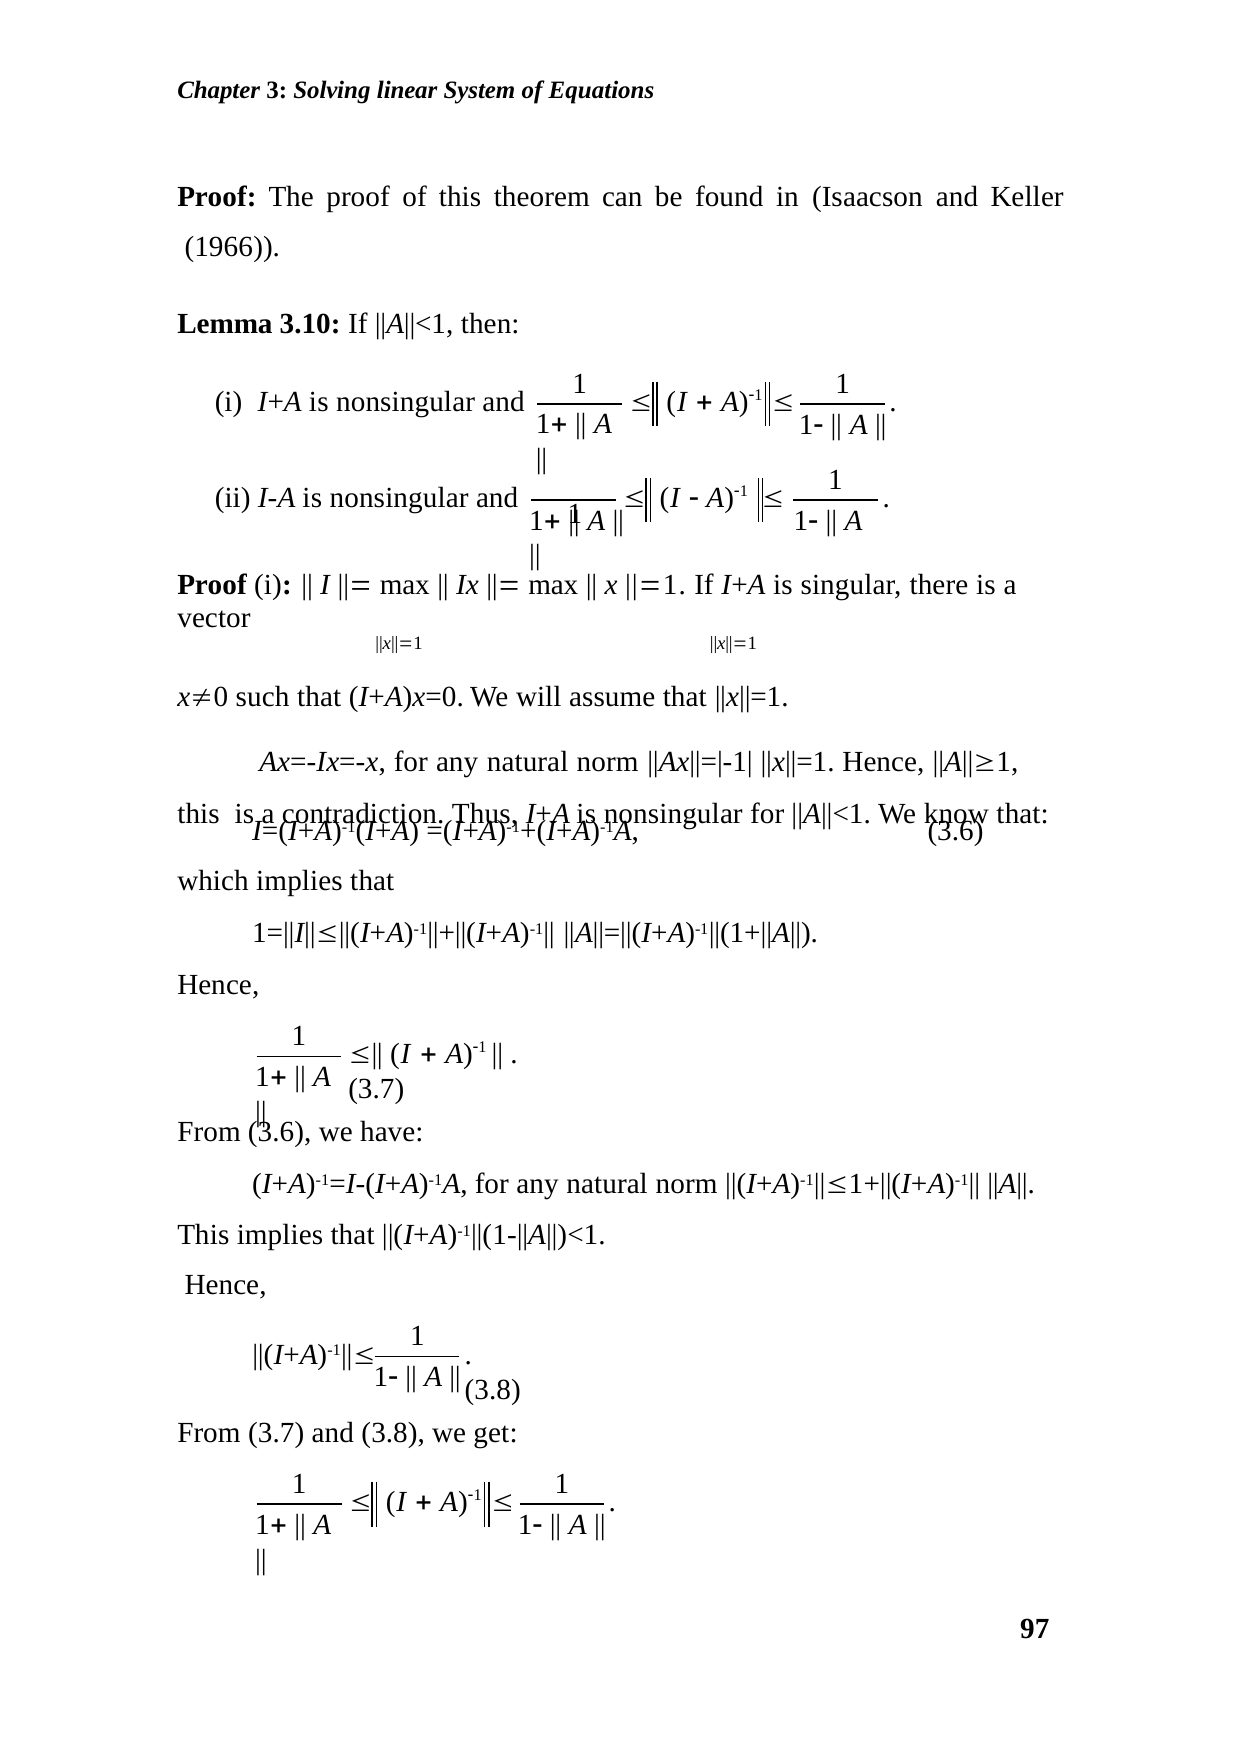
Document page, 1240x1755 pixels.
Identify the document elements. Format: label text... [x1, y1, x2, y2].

text_box 1 || A || [371, 1355, 462, 1393]
text_box 1 [833, 362, 853, 399]
text_box . [887, 380, 899, 418]
text_box 1 || A || [515, 1502, 606, 1540]
text_box 1 [552, 1462, 572, 1499]
text_box 1 || A || [796, 402, 887, 440]
text_box (ii) I-A is nonsingular and [212, 476, 521, 514]
text_box  (I  A)1  [340, 1480, 520, 1518]
text_box I=(I+A)-1(I+A) =(I+A)-1+(I+A)-1A, which implies that 1=||I||||(I+A)-1||+||(I+A)-1|| ||A||=||(I+A)-1||(1+||A||). Hence, [170, 793, 827, 1001]
text_box  (I  A)1  [621, 380, 800, 418]
text_box 1 || A || [253, 1502, 344, 1575]
text_box Proof (i): || I || max || Ix || max || x ||1. If I+A is singular, there is a vector ||x||1 ||x||1 x0 such that (I+A)x=0. We will assume that ||x||=1. Ax=-Ix=-x, for any natural norm ||Ax||=|-1| ||x||=1. Hence, ||A||1, this is a contradiction. Thus, I+A is nonsingular for ||A||<1. We know that: [175, 566, 1066, 829]
text_box 1 || A || 1 [533, 382, 625, 498]
text_box . (3.8) [462, 1332, 986, 1405]
text_box 1 [289, 1014, 309, 1052]
slide_number 97 [1013, 1610, 1071, 1755]
text_box From (3.7) and (3.8), we get: [175, 1411, 520, 1449]
text_box 1 || A || [253, 1055, 340, 1092]
text_box || (I  A)1 || . (3.7) [340, 1032, 990, 1092]
text_box 1 [826, 458, 845, 495]
text_box (3.6) [925, 809, 986, 847]
text_box Chapter 3: Solving linear System of Equations Proof: The proof of this theorem can be found in (Isaacson and Keller (1966)). Lemma 3.10: If ||A||<1, then: [175, 71, 1066, 340]
text_box . [880, 476, 893, 514]
text_box From (3.6), we have: (I+A)-1=I-(I+A)-1A, for any natural norm ||(I+A)-1||1+||(I+A)-1|| ||A||. This implies that ||(I+A)-1||(1-||A||)<1. Hence, [170, 1092, 1044, 1301]
text_box ||(I+A)-1|| [246, 1332, 378, 1370]
text_box (i) I+A is nonsingular and [212, 380, 528, 418]
text_box 1 [407, 1314, 427, 1352]
text_box 1 [570, 362, 590, 382]
text_box 1 || A || 1 || A || [527, 498, 880, 566]
text_box 1 [289, 1462, 309, 1499]
text_box  (I  A)1  [614, 476, 793, 498]
text_box . [606, 1480, 619, 1518]
